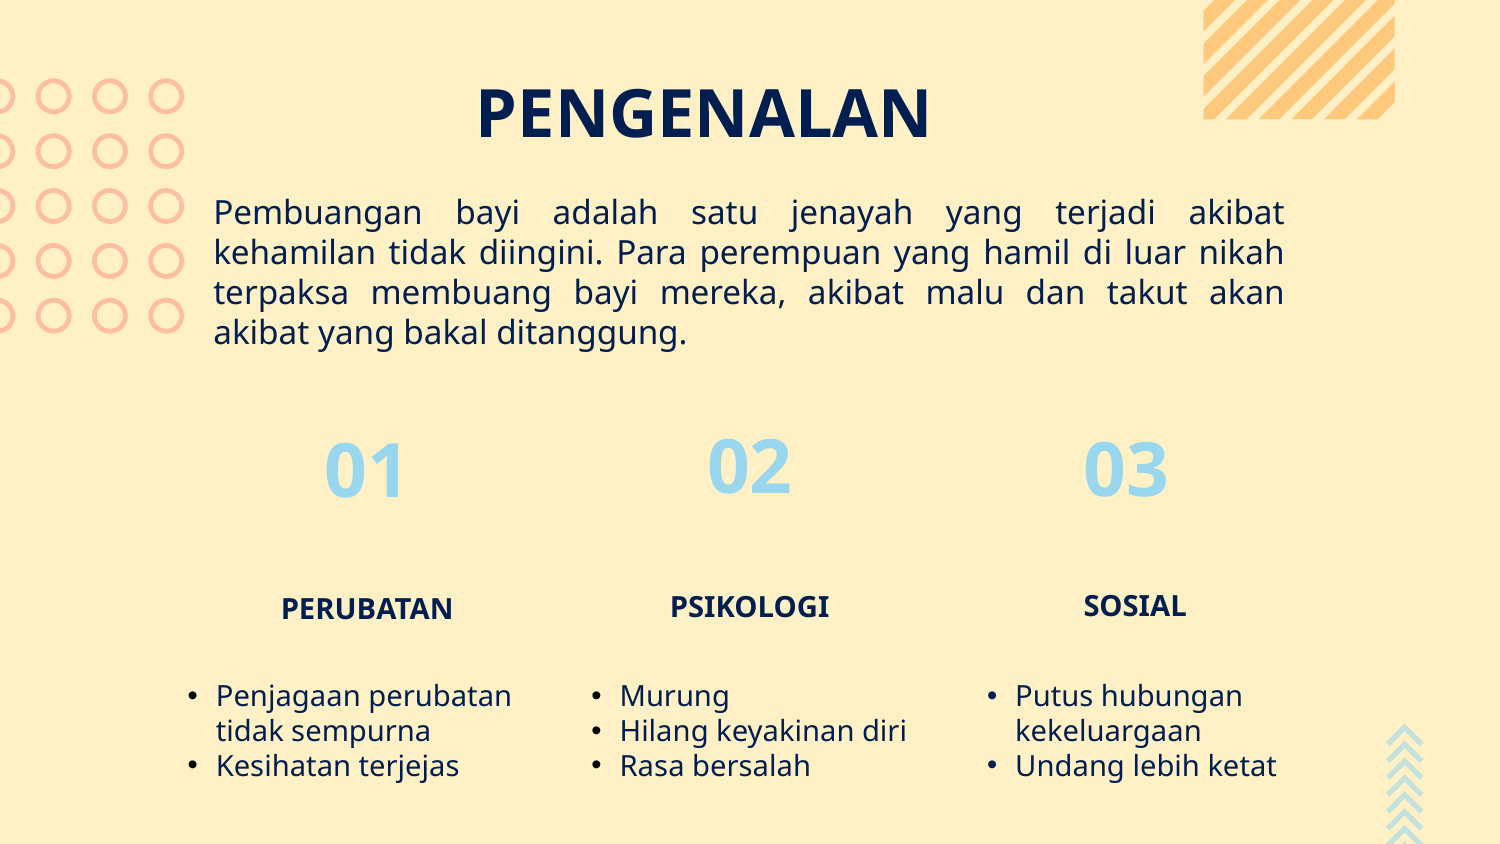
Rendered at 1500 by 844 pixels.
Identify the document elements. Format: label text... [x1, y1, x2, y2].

title 02 [684, 421, 816, 524]
title SOSIAL [1048, 573, 1222, 638]
title PSIKOLOGI [641, 572, 859, 639]
title PENGENALAN [460, 55, 988, 156]
subtitle Putus hubungan kekeluargaan Undang lebih ketat [972, 662, 1343, 818]
subtitle Murung Hilang keyakinan diri Rasa bersalah [576, 662, 957, 789]
title 03 [1061, 430, 1192, 527]
title 01 [308, 436, 427, 528]
title PERUBATAN [250, 573, 485, 640]
subtitle Pembuangan bayi adalah satu jenayah yang terjadi akibat kehamilan tidak diingini. Para perempuan yang hamil di luar nikah terpaksa membuang bayi mereka, akibat malu dan takut akan akibat yang bakal ditanggung. [198, 176, 1302, 292]
subtitle Penjagaan perubatan tidak sempurna Kesihatan terjejas [172, 662, 553, 798]
